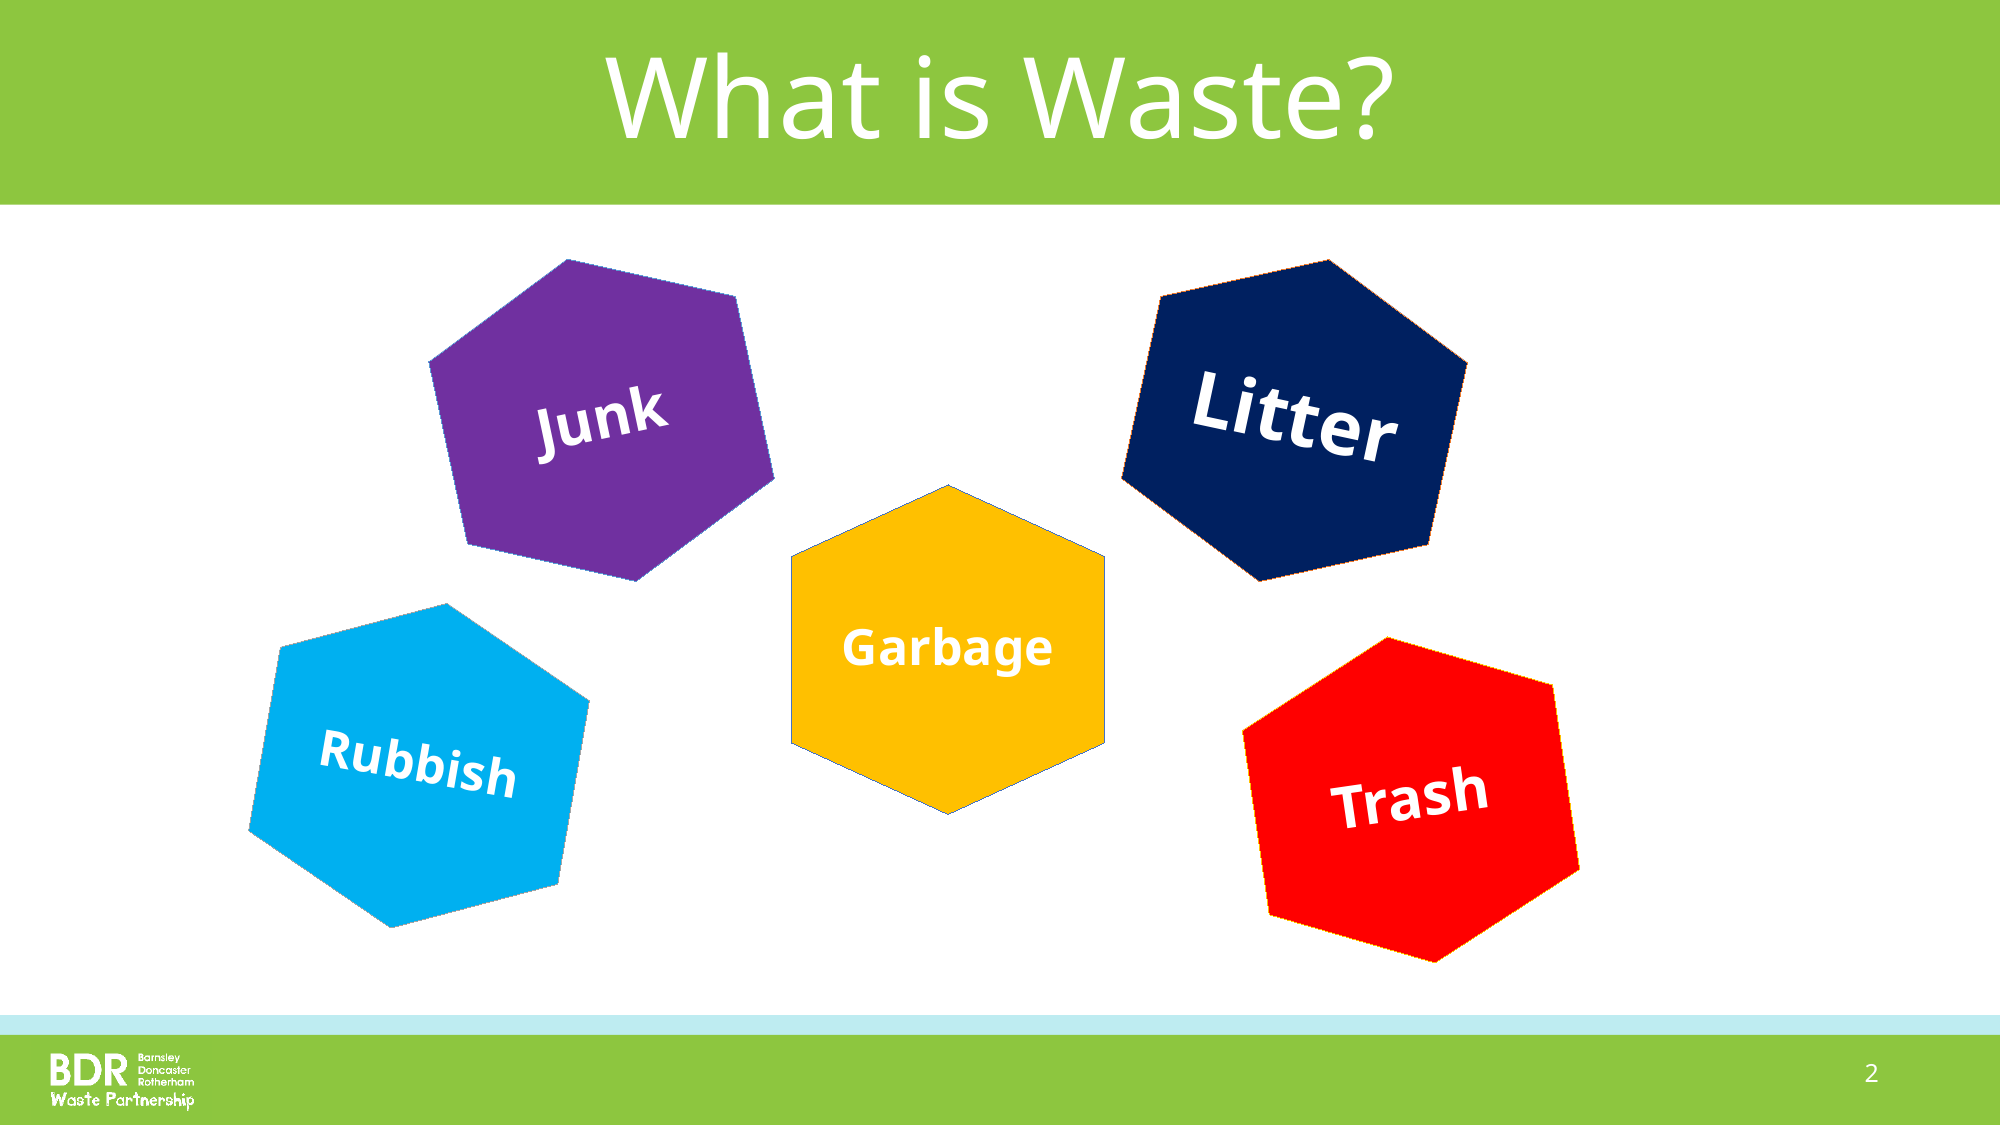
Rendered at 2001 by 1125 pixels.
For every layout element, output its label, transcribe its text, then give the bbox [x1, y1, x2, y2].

text_box Litter [1121, 259, 1468, 582]
title What is Waste? [0, 0, 2000, 205]
text_box Rubbish [248, 603, 590, 928]
text_box Junk [428, 259, 775, 582]
picture [31, 1038, 212, 1125]
slide_number 2 [1443, 1044, 1894, 1105]
text_box Garbage [791, 484, 1105, 815]
text_box Trash [1242, 636, 1580, 963]
